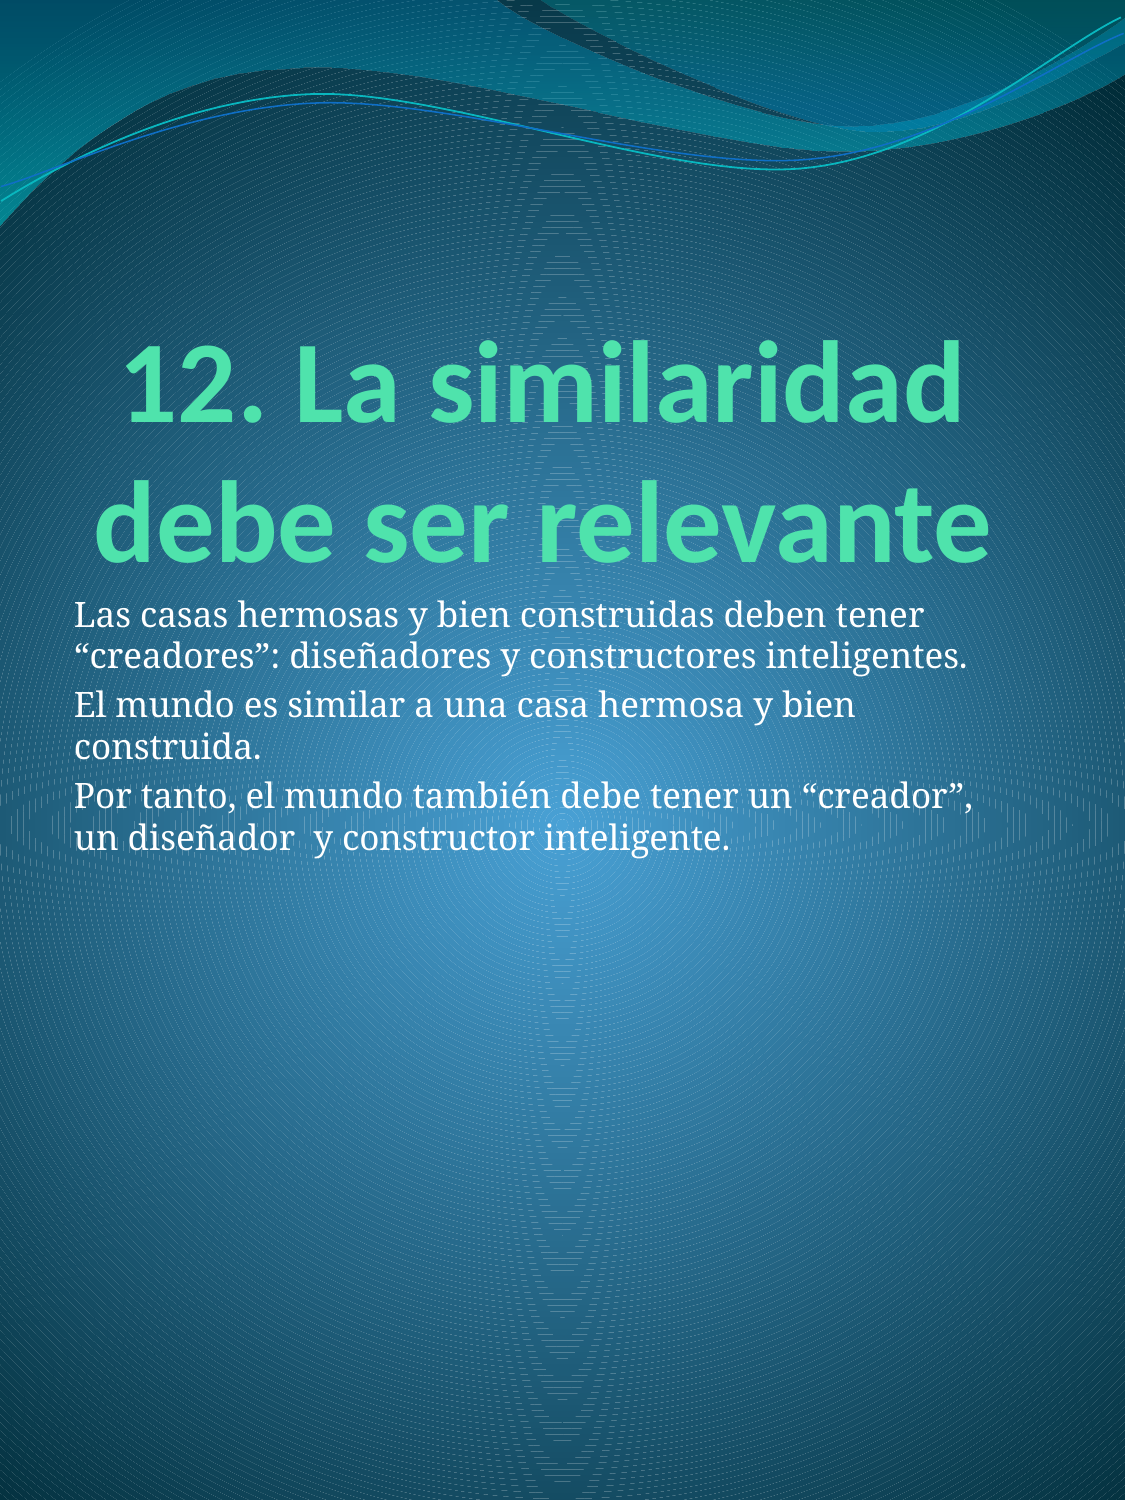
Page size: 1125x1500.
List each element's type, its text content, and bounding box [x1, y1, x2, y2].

list Las casas hermosas y bien construidas deben tener “creadores”: diseñadores y constructores inteligentes. El mundo es similar a una casa hermosa y bien construida. Por tanto, el mundo también debe tener un “creador”, un diseñador y constructor inteligente. [66, 584, 1023, 916]
title 12. La similaridad debe ser relevante [64, 287, 1022, 587]
